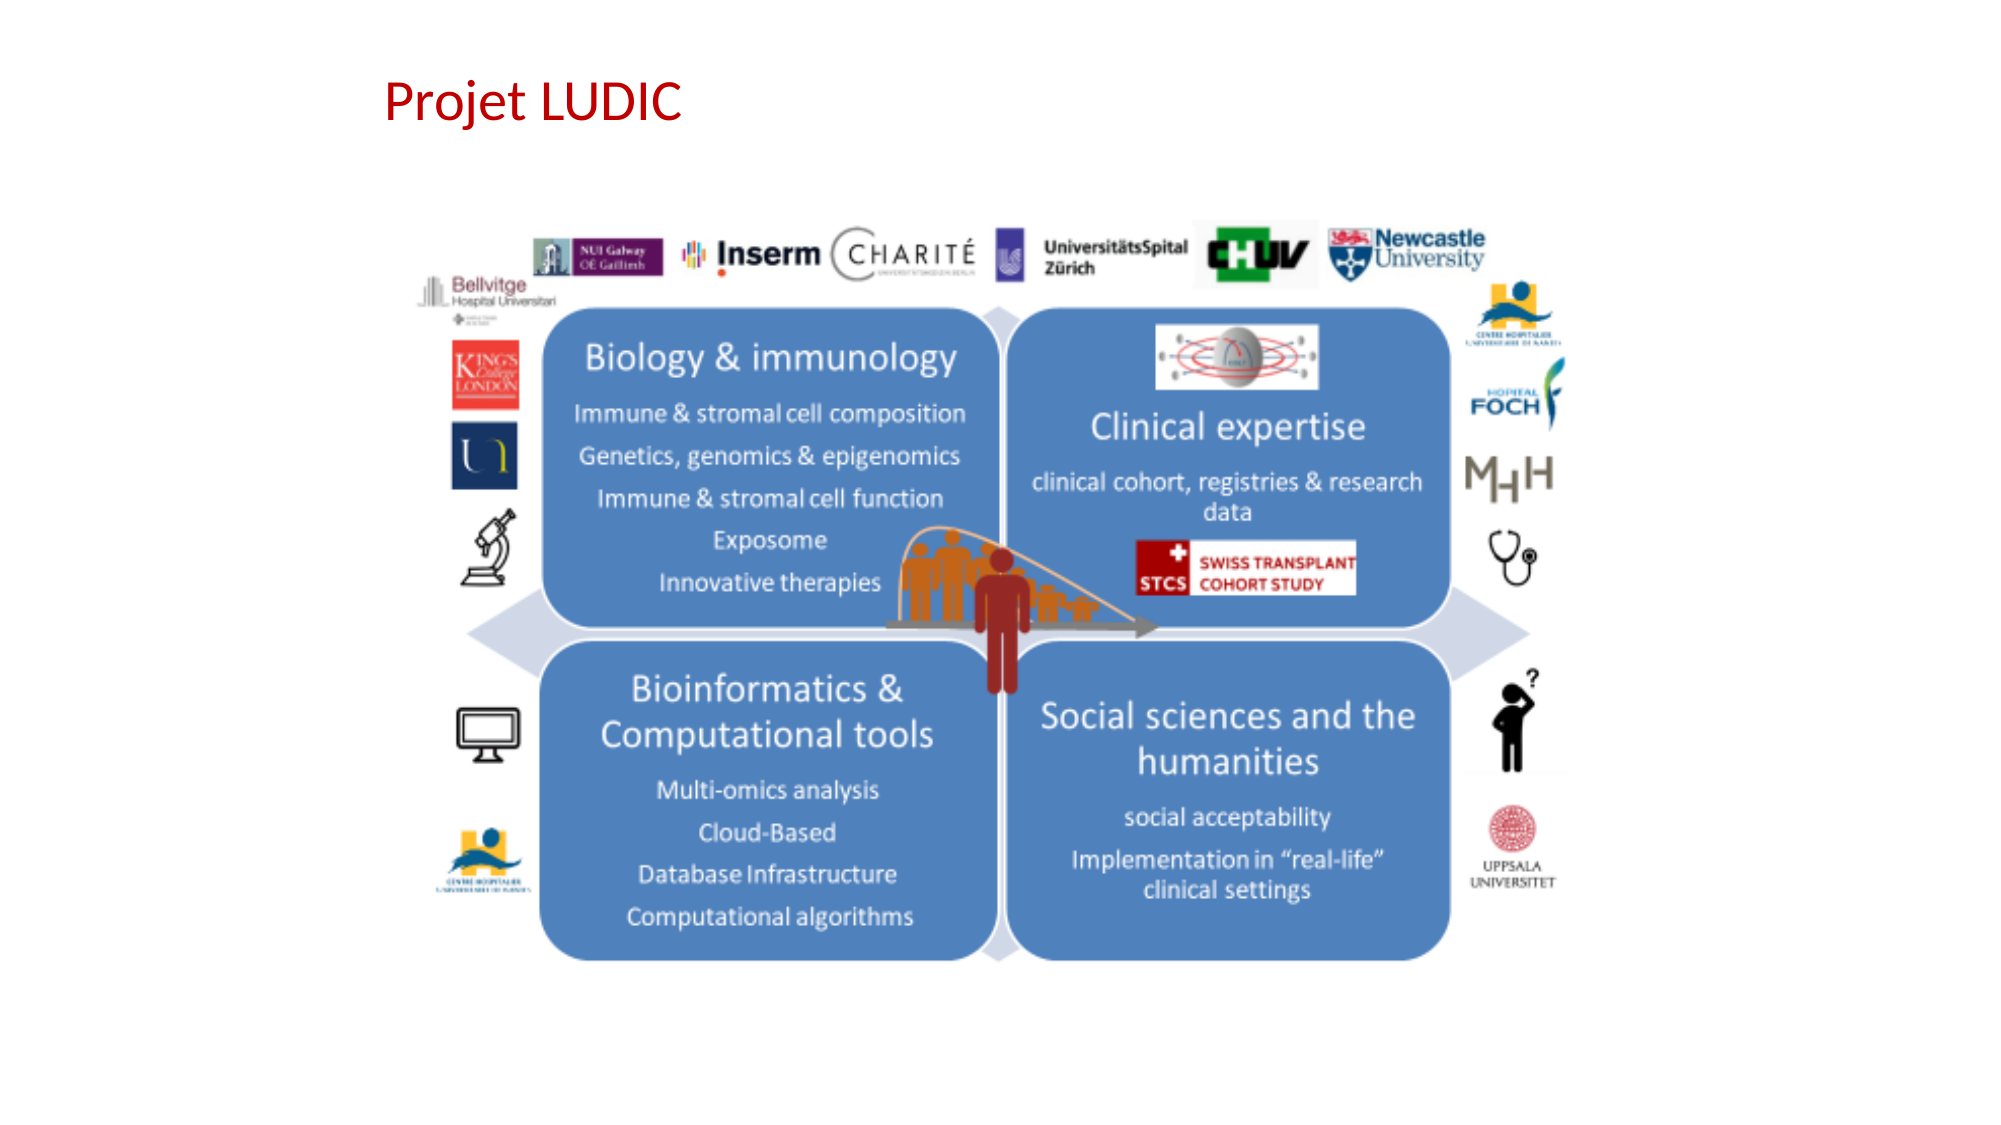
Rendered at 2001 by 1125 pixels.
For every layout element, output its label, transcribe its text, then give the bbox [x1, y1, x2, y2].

text_box Projet LUDIC [370, 54, 1297, 140]
picture [392, 206, 1608, 981]
